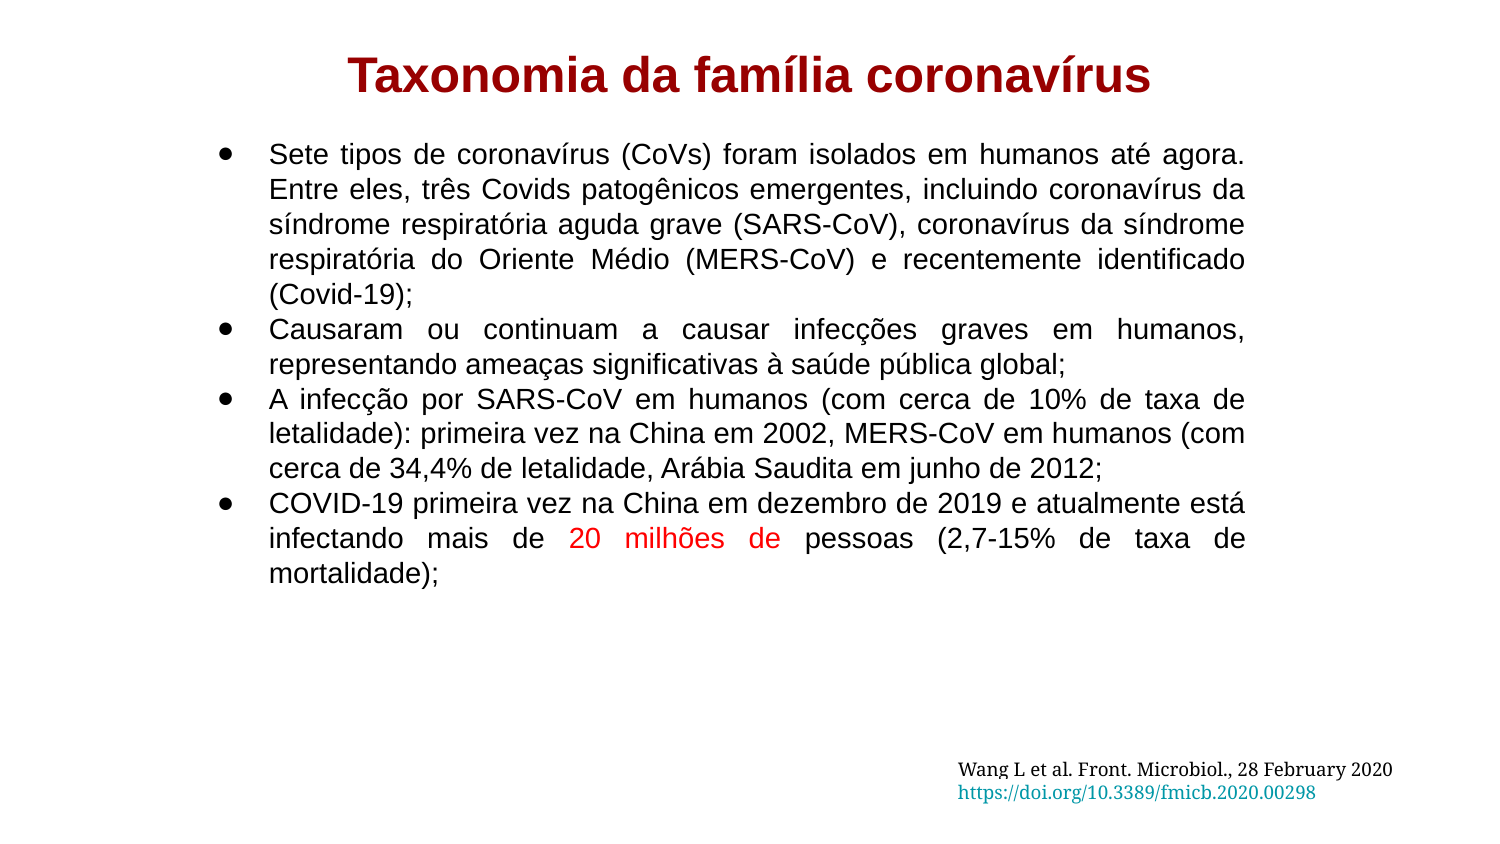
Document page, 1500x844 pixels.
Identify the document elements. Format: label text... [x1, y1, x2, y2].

title Taxonomia da família coronavírus [51, 27, 1449, 147]
text_box Sete tipos de coronavírus (CoVs) foram isolados em humanos até agora. Entre eles, três Covids patogênicos emergentes, incluindo coronavírus da síndrome respiratória aguda grave (SARS-CoV), coronavírus da síndrome respiratória do Oriente Médio (MERS-CoV) e recentemente identificado (Covid-19); Causaram ou continuam a causar infecções graves em humanos, representando ameaças significativas à saúde pública global; A infecção por SARS-CoV em humanos (com cerca de 10% de taxa de letalidade): primeira vez na China em 2002, MERS-CoV em humanos (com cerca de 34,4% de letalidade, Arábia Saudita em junho de 2012; COVID-19 primeira vez na China em dezembro de 2019 e atualmente está infectando mais de 20 milhões de pessoas (2,7-15% de taxa de mortalidade); [178, 120, 1262, 727]
text_box Wang L et al. Front. Microbiol., 28 February 2020 https://doi.org/10.3389/fmicb.2020.00298 [942, 743, 1500, 831]
